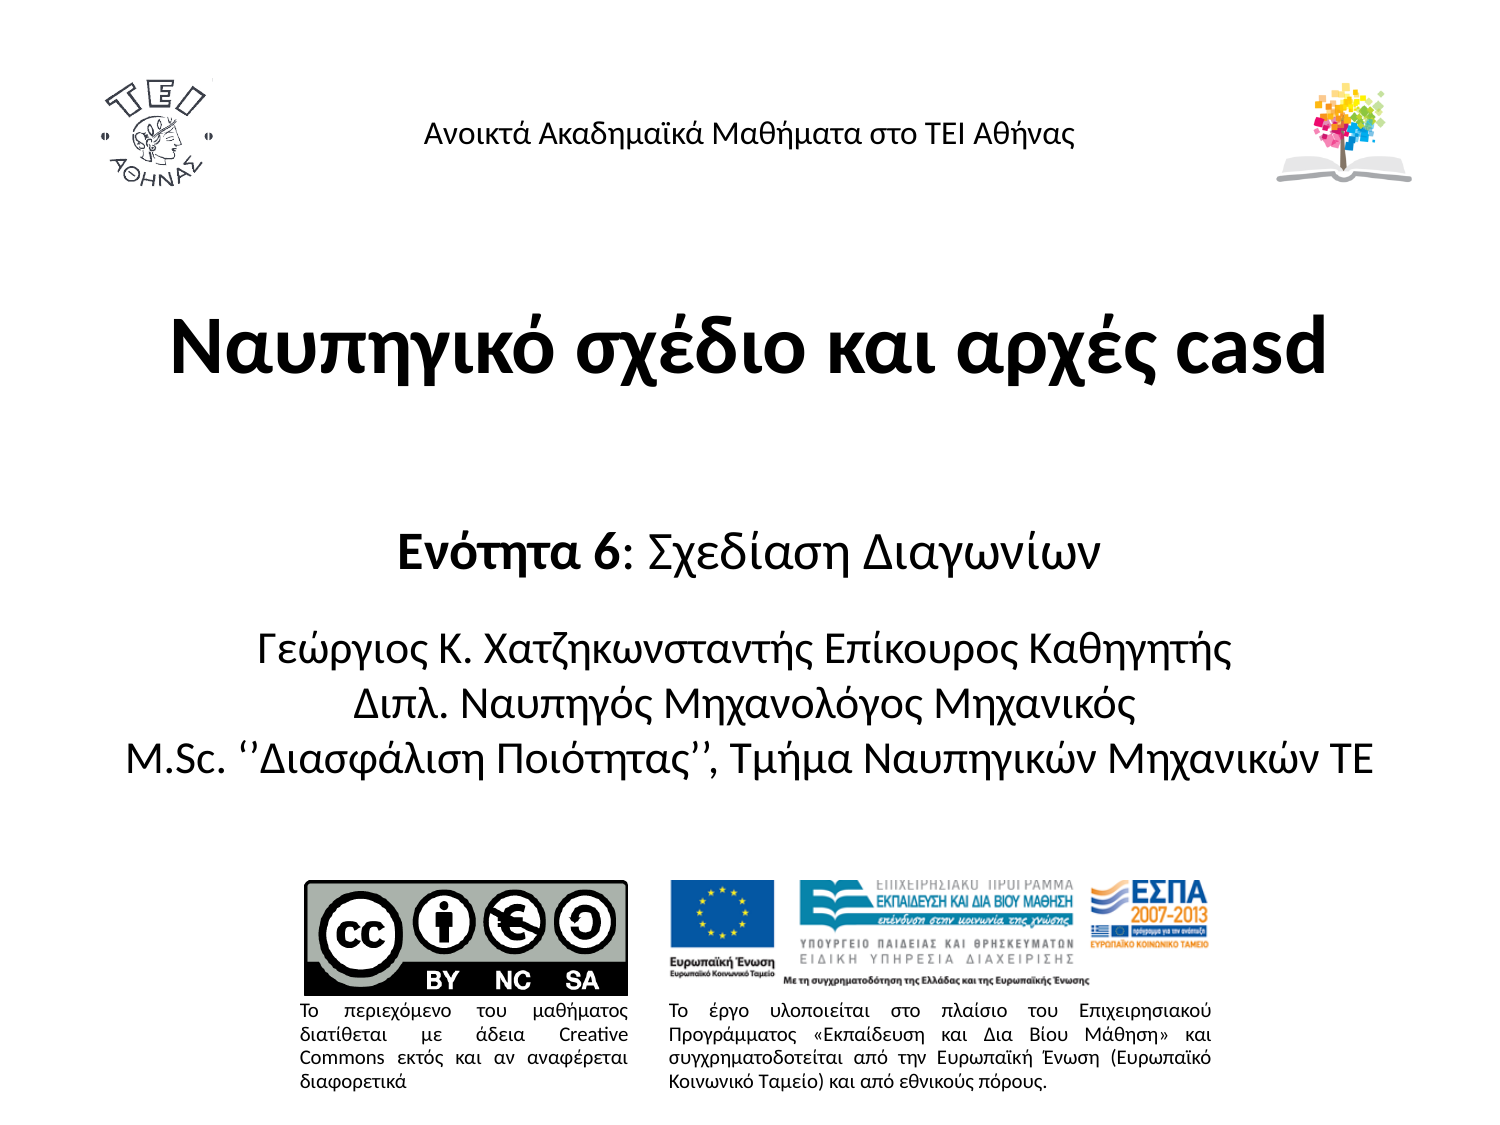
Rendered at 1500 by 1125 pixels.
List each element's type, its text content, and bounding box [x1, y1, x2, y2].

picture [1273, 77, 1414, 185]
table_header Το έργο υλοποιείται στο πλαίσιο του Επιχειρησιακού Προγράμματος «Εκπαίδευση και Δια Βίου Μάθηση» και συγχρηματοδοτείται από την Ευρωπαϊκή Ένωση (Ευρωπαϊκό Κοινωνικό Ταμείο) και από εθνικούς πόρους. [640, 999, 1223, 1125]
picture [100, 77, 213, 193]
table_header Το περιεχόμενο του μαθήματος διατίθεται με άδεια Creative Commons εκτός και αν αναφέρεται διαφορετικά [289, 999, 640, 1125]
subtitle Ενότητα 6: Σχεδίαση Διαγωνίων Γεώργιος Κ. Χατζηκωνσταντής Επίκουρος Καθηγητής Διπλ. Ναυπηγός Μηχανολόγος Μηχανικός M.Sc. ‘’Διασφάλιση Ποιότητας’’, Τμήμα Ναυπηγικών Μηχανικών ΤΕ [0, 507, 1500, 796]
text_box Ανοικτά Ακαδημαϊκά Μαθήματα στο ΤΕΙ Αθήνας [217, 103, 1268, 159]
picture [663, 880, 1214, 996]
picture [303, 880, 628, 996]
title Ναυπηγικό σχέδιο και αρχές casd [112, 219, 1388, 461]
